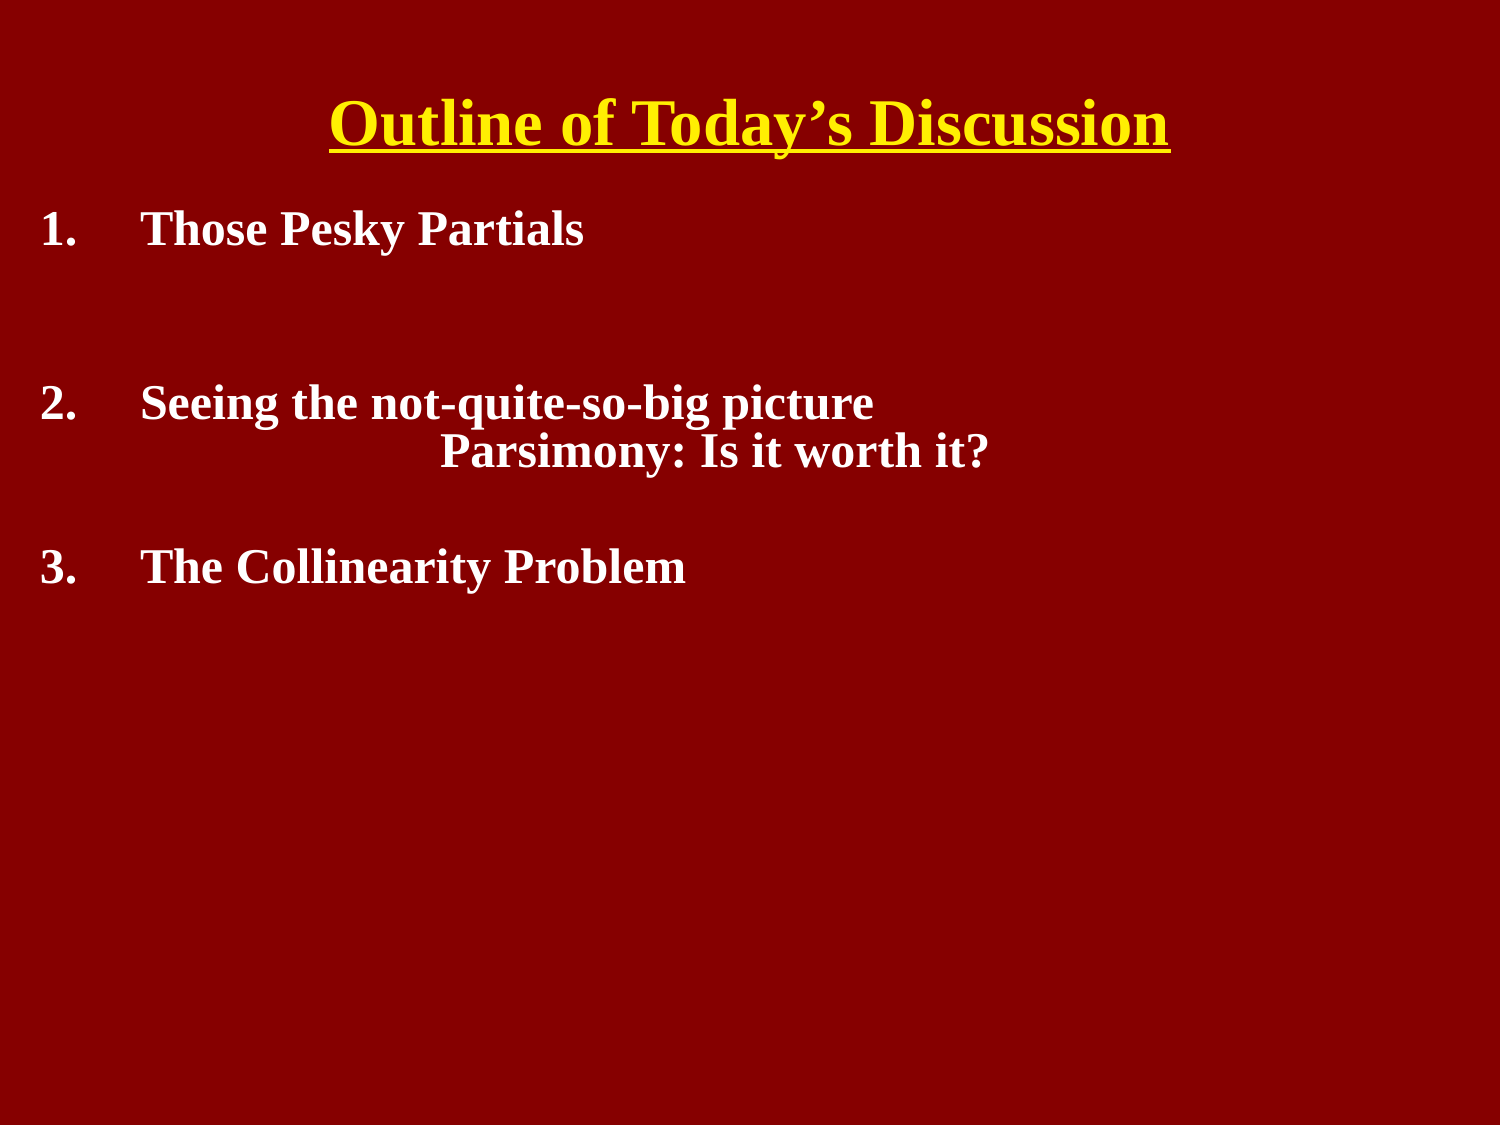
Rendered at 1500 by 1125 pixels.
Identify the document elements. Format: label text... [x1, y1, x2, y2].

list Those Pesky Partials Seeing the not-quite-so-big picture Parsimony: Is it worth it? The Collinearity Problem [24, 199, 1476, 988]
title Outline of Today’s Discussion [112, 24, 1388, 199]
